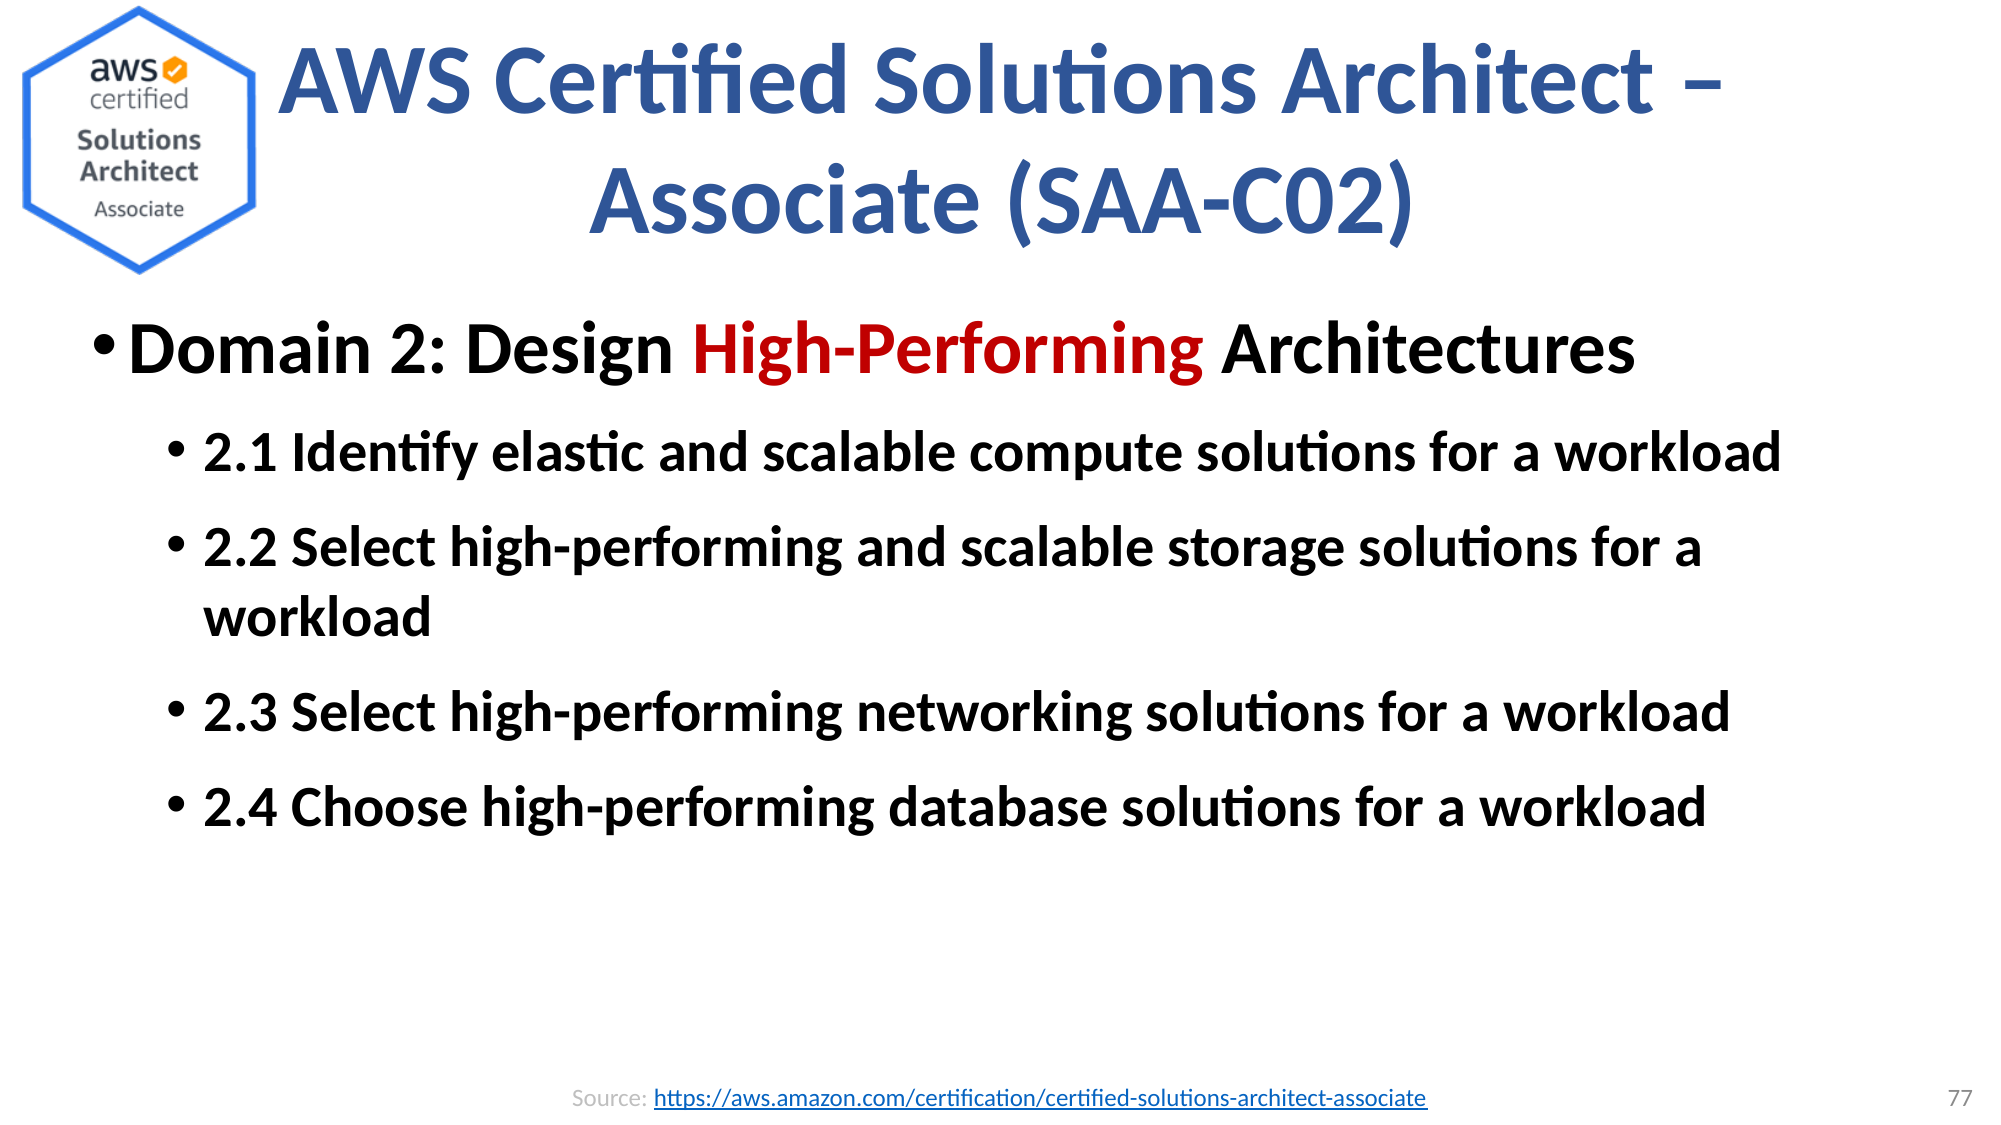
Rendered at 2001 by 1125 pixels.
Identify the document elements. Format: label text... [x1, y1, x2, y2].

picture [4, 5, 274, 275]
title AWS Certified Solutions Architect – Associate (SAA-C02) [274, 38, 1927, 229]
slide_number 77 [1830, 1076, 1989, 1116]
text_box Source: https://aws.amazon.com/certification/certified-solutions-architect-associate [236, 1074, 1764, 1119]
list Domain 2: Design High-Performing Architectures 2.1 Identify elastic and scalable compute solutions for a workload 2.2 Select high-performing and scalable storage solutions for a workload 2.3 Select high-performing networking solutions for a workload 2.4 Choose high-performing database solutions for a workload [76, 291, 1927, 1081]
